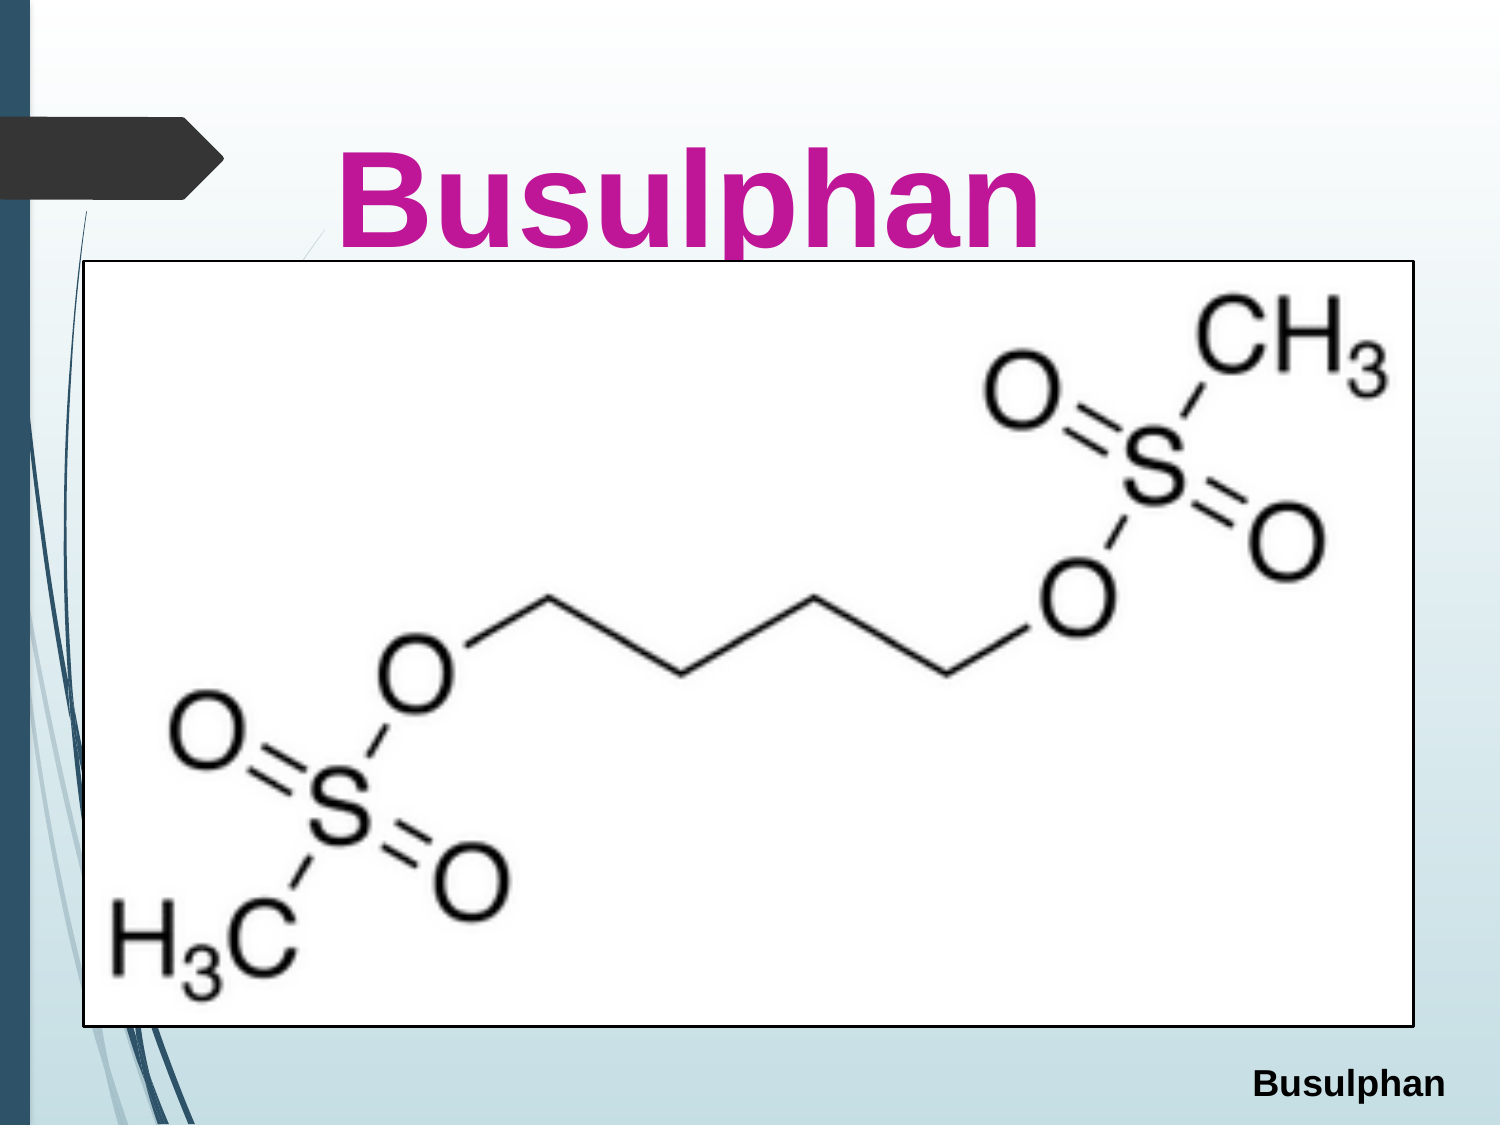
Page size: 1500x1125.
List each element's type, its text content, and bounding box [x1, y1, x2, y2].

title Busulphan [319, 102, 1400, 260]
text_box Busulphan [1237, 1051, 1475, 1112]
picture [84, 262, 1413, 1026]
